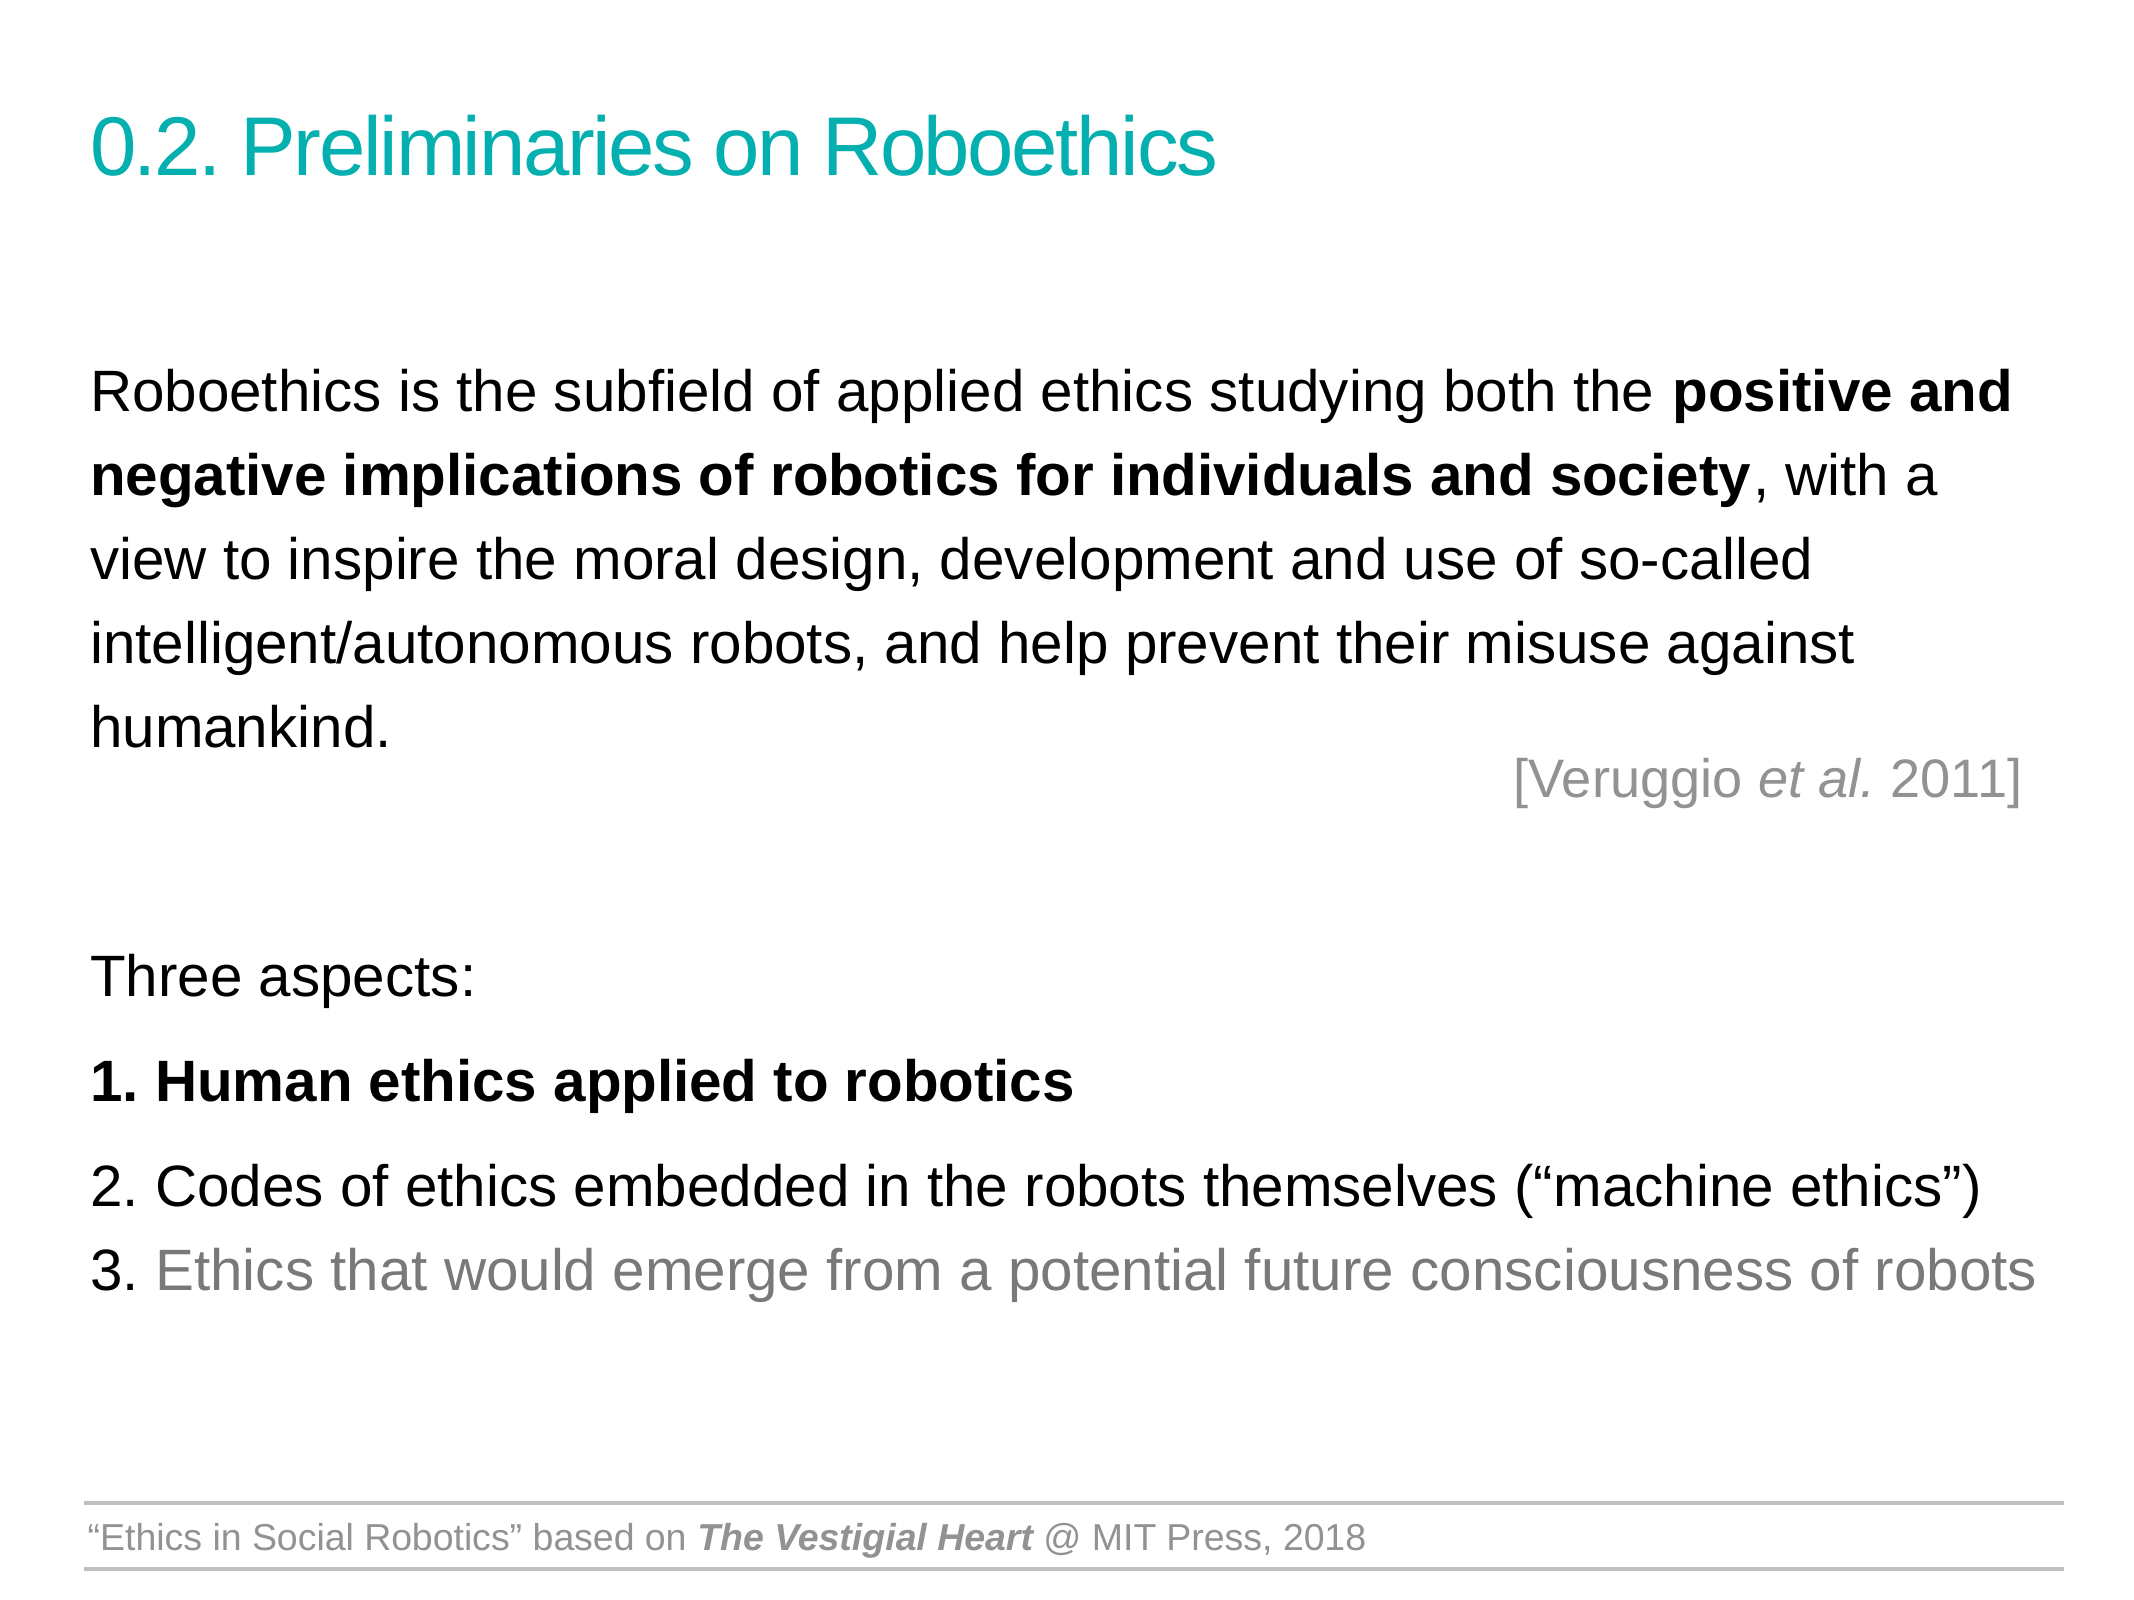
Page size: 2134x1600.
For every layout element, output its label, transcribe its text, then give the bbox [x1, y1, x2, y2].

text_box 0.2. Preliminaries on Roboethics [77, 54, 2071, 203]
text_box Roboethics is the subfield of applied ethics studying both the positive and negative implications of robotics for individuals and society, with a view to inspire the moral design, development and use of so-called intelligent/autonomous robots, and help prevent their misuse against humankind. [80, 329, 2028, 769]
text_box [Veruggio et al. 2011] [1513, 743, 2032, 809]
text_box Three aspects: Human ethics applied to robotics Codes of ethics embedded in the robots themselves (“machine ethics”) Ethics that would emerge from a potential future consciousness of robots [80, 893, 2061, 1312]
